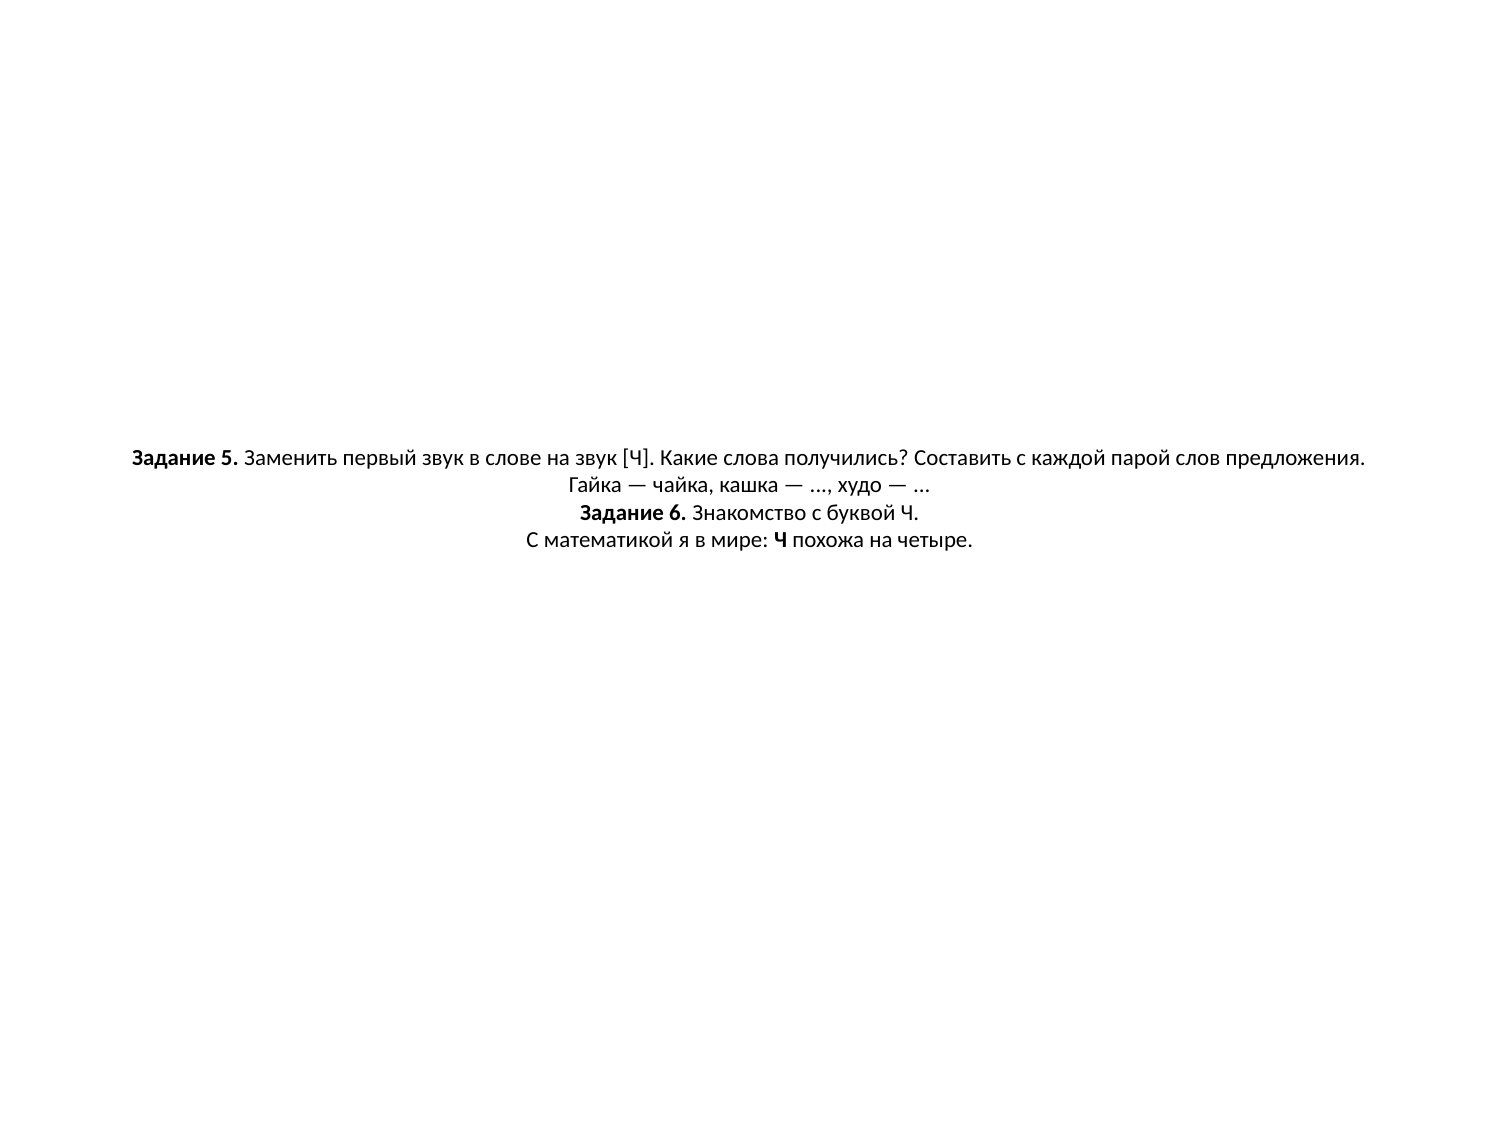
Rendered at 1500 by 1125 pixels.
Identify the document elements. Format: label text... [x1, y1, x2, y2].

title Задание 5. Заменить первый звук в слове на звук [Ч]. Какие слова получились? Составить с каждой парой слов предложения. Гайка — чайка, кашка — ..., худо — ... Задание 6. Знакомство с буквой Ч. С математикой я в мире: Ч похожа на четыре. [112, 349, 1388, 591]
